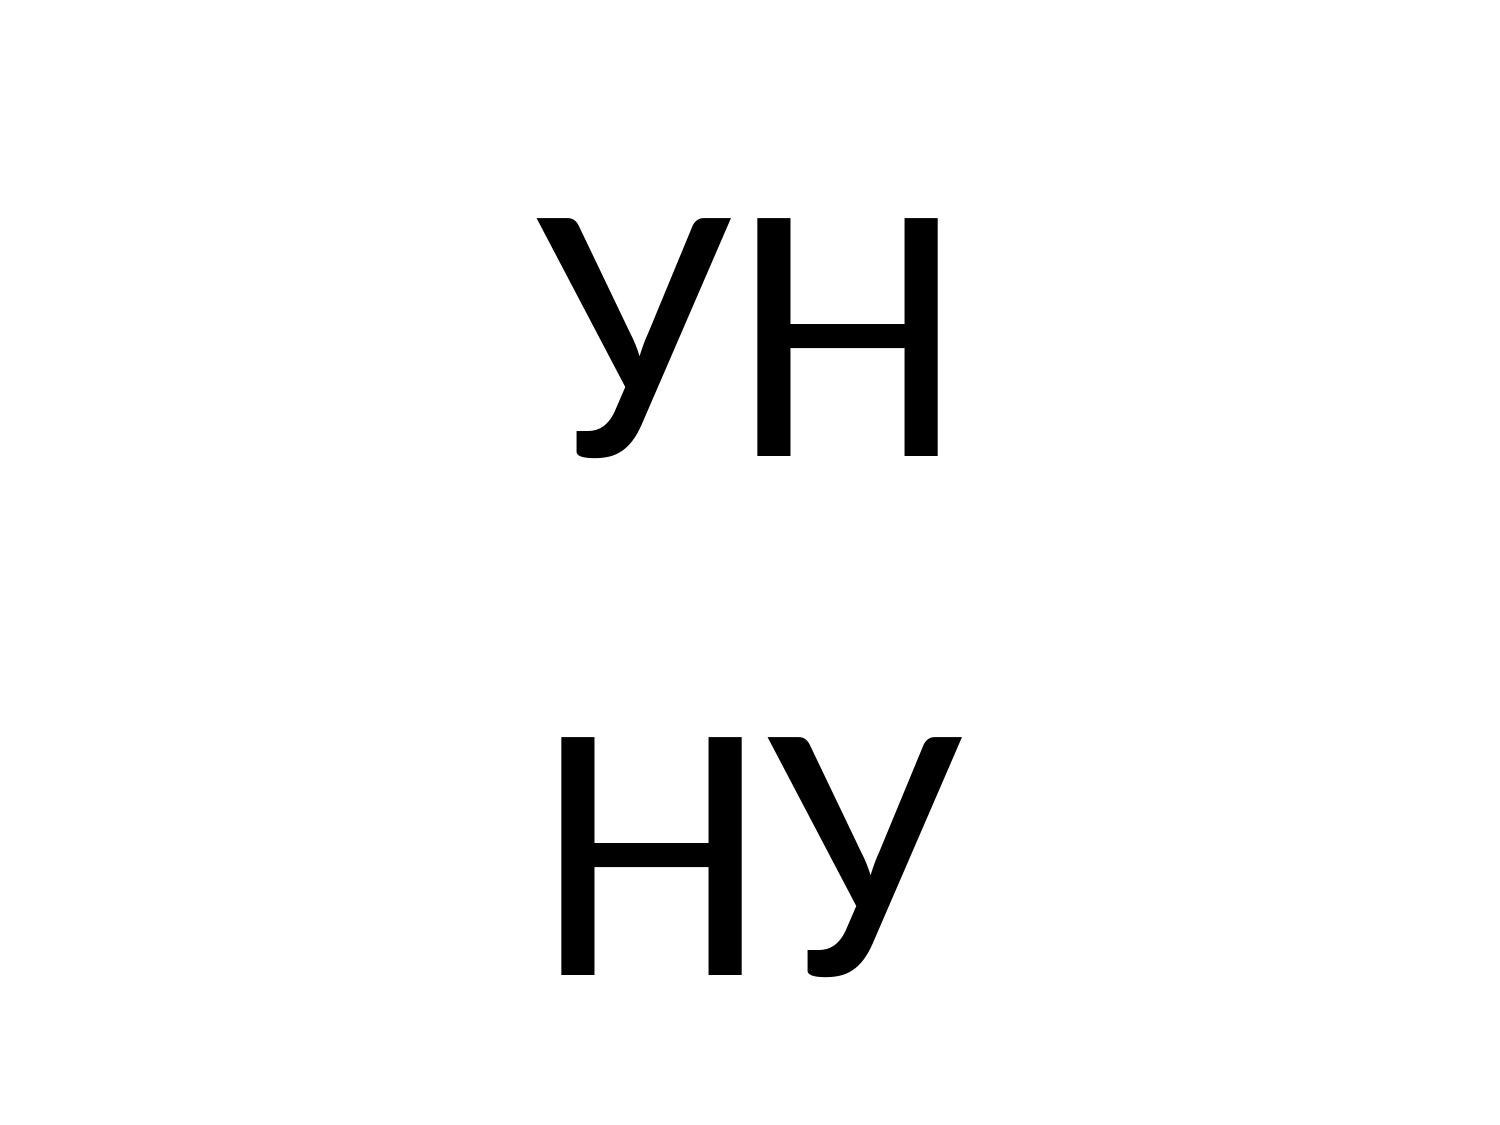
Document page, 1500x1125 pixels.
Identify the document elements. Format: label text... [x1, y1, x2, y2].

list УН НУ [75, 78, 1425, 1059]
